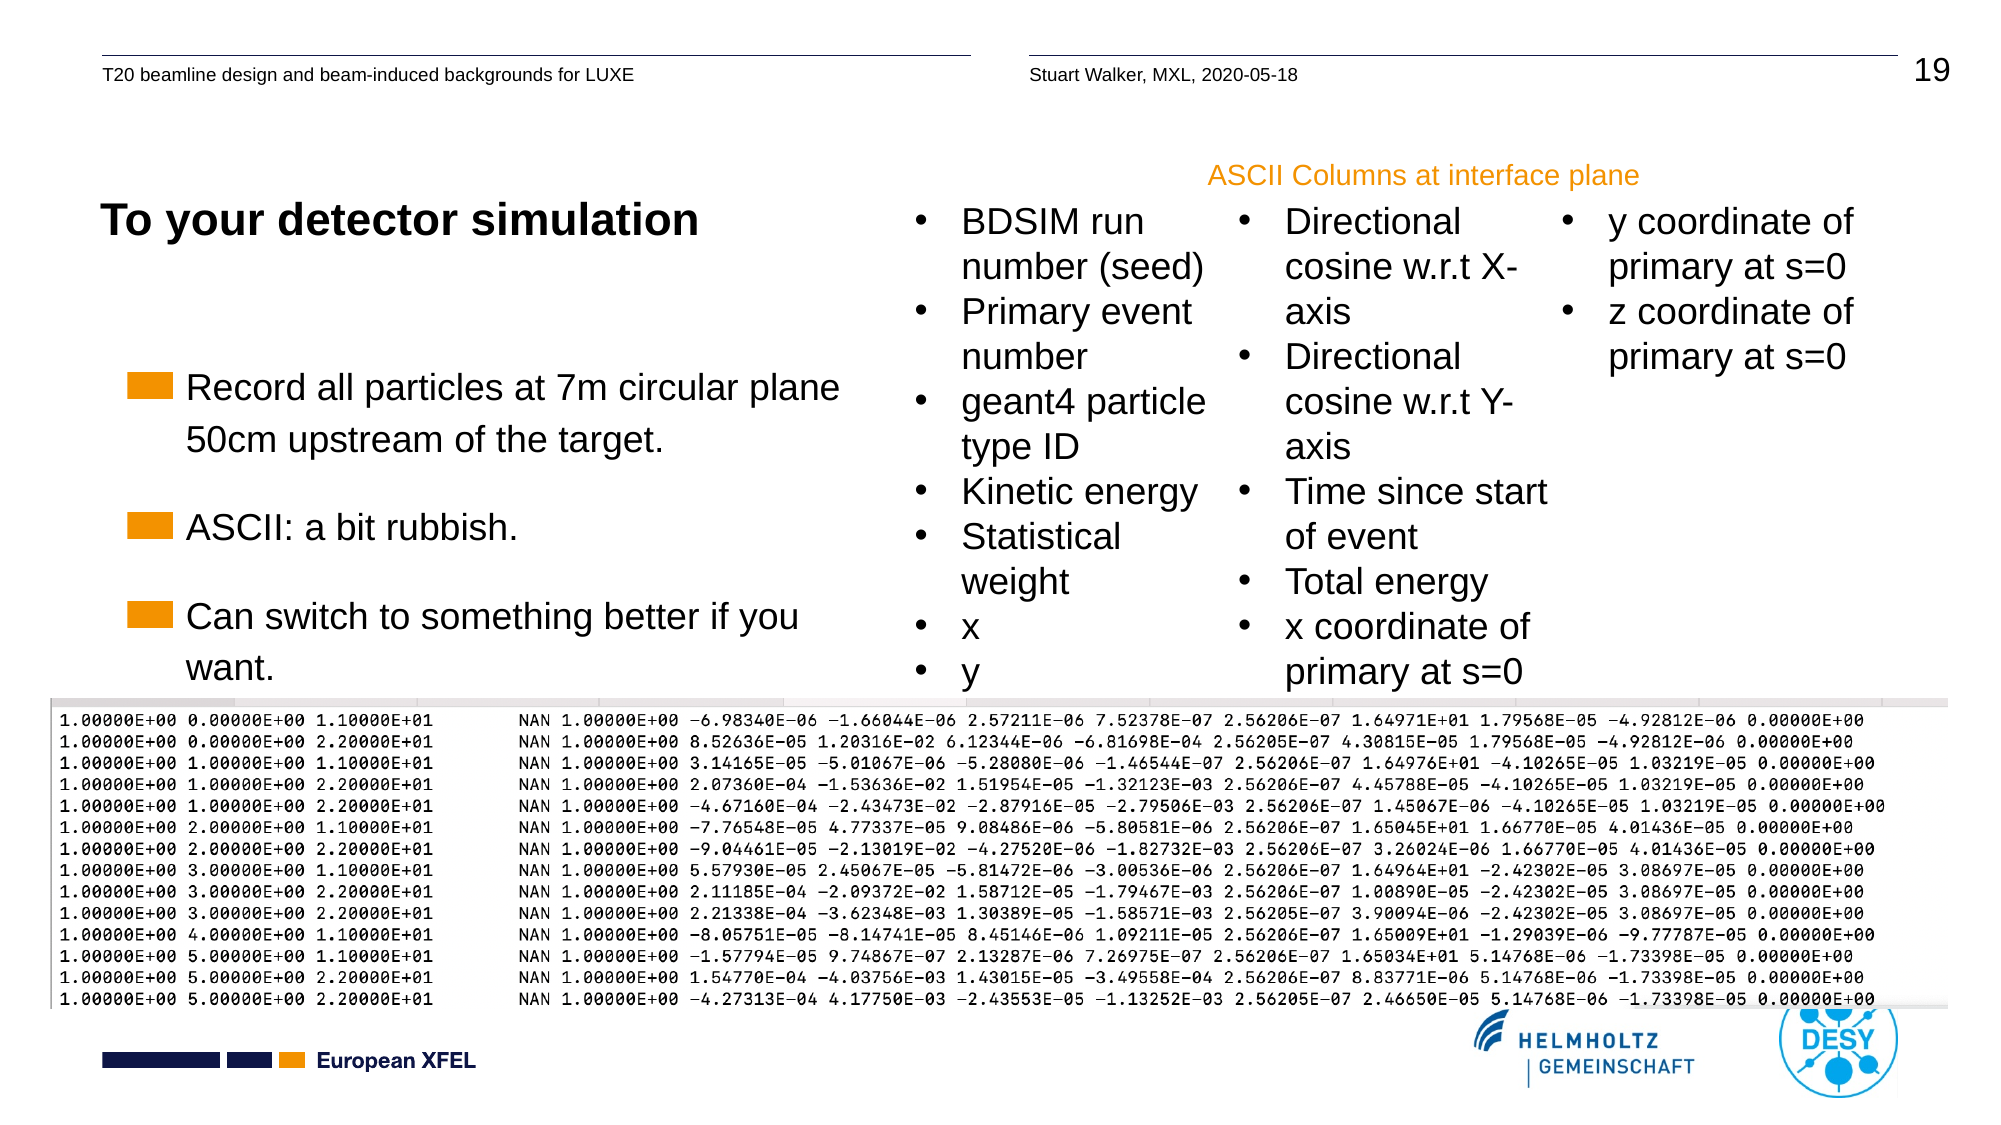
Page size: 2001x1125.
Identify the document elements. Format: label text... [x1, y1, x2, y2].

text_box BDSIM run number (seed) Primary event number geant4 particle type ID Kinetic energy Statistical weight x y Directional cosine w.r.t X-axis Directional cosine w.r.t Y-axis Time since start of event Total energy x coordinate of primary at s=0 y coordinate of primary at s=0 z coordinate of primary at s=0 [899, 189, 1900, 698]
title To your detector simulation [100, 116, 1898, 245]
text_box Record all particles at 7m circular plane 50cm upstream of the target. ASCII: a bit rubbish. Can switch to something better if you want. [127, 356, 881, 698]
text_box ASCII Columns at interface plane [1192, 145, 1607, 284]
picture [50, 698, 1948, 1098]
